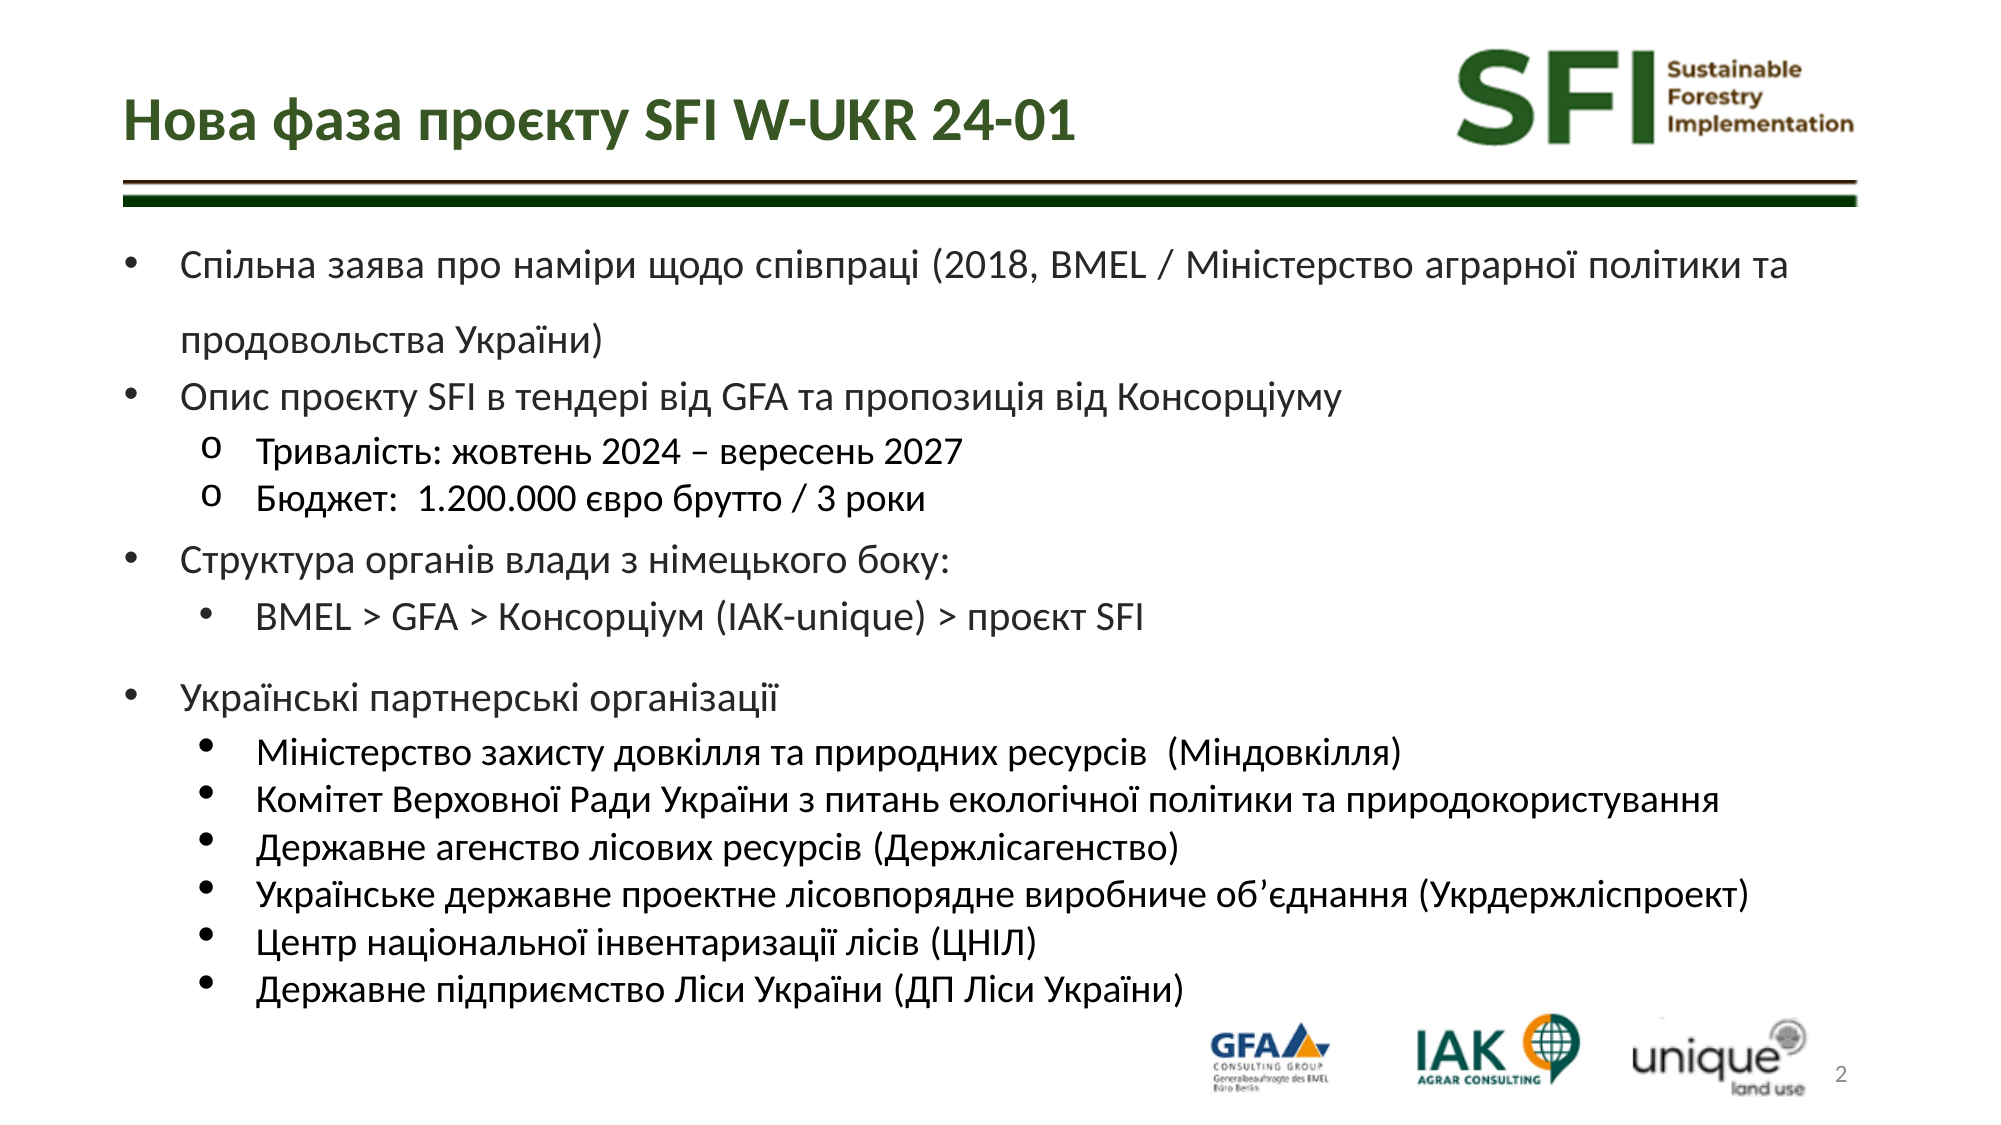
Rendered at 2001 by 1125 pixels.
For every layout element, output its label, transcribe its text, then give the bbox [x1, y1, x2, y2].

text_box Нова фаза проєкту SFI W-UKR 24-01 [109, 65, 1508, 161]
picture [1194, 1008, 1821, 1111]
slide_number 2 [1821, 1042, 1863, 1103]
picture [123, 10, 1863, 207]
text_box Спільна заява про наміри щодо співпраці (2018, BMEL / Міністерство аграрної політики та продовольства України) Опис проєкту SFI в тендері від GFA та пропозиція від Консорціуму Тривалість: жовтень 2024 – вересень 2027 Бюджет: 1.200.000 євро брутто / 3 роки Структура органів влади з німецького боку: BMEL > GFA > Консорціум (IAK-unique) > проєкт SFI Українські партнерські організації Міністерство захисту довкілля та природних ресурсів (Mіндовкілля) Комітет Верховної Ради України з питань екологічної політики та природокористування Державне агенство лісових ресурсів (Держлісагенство) Українське державне проектне лісовпорядне виробниче об’єднання (Укрдержліспроект) Центр національної інвентаризації лісів (ЦНІЛ) Державне підприємство Ліси України (ДП Ліси України) [109, 204, 1805, 1088]
